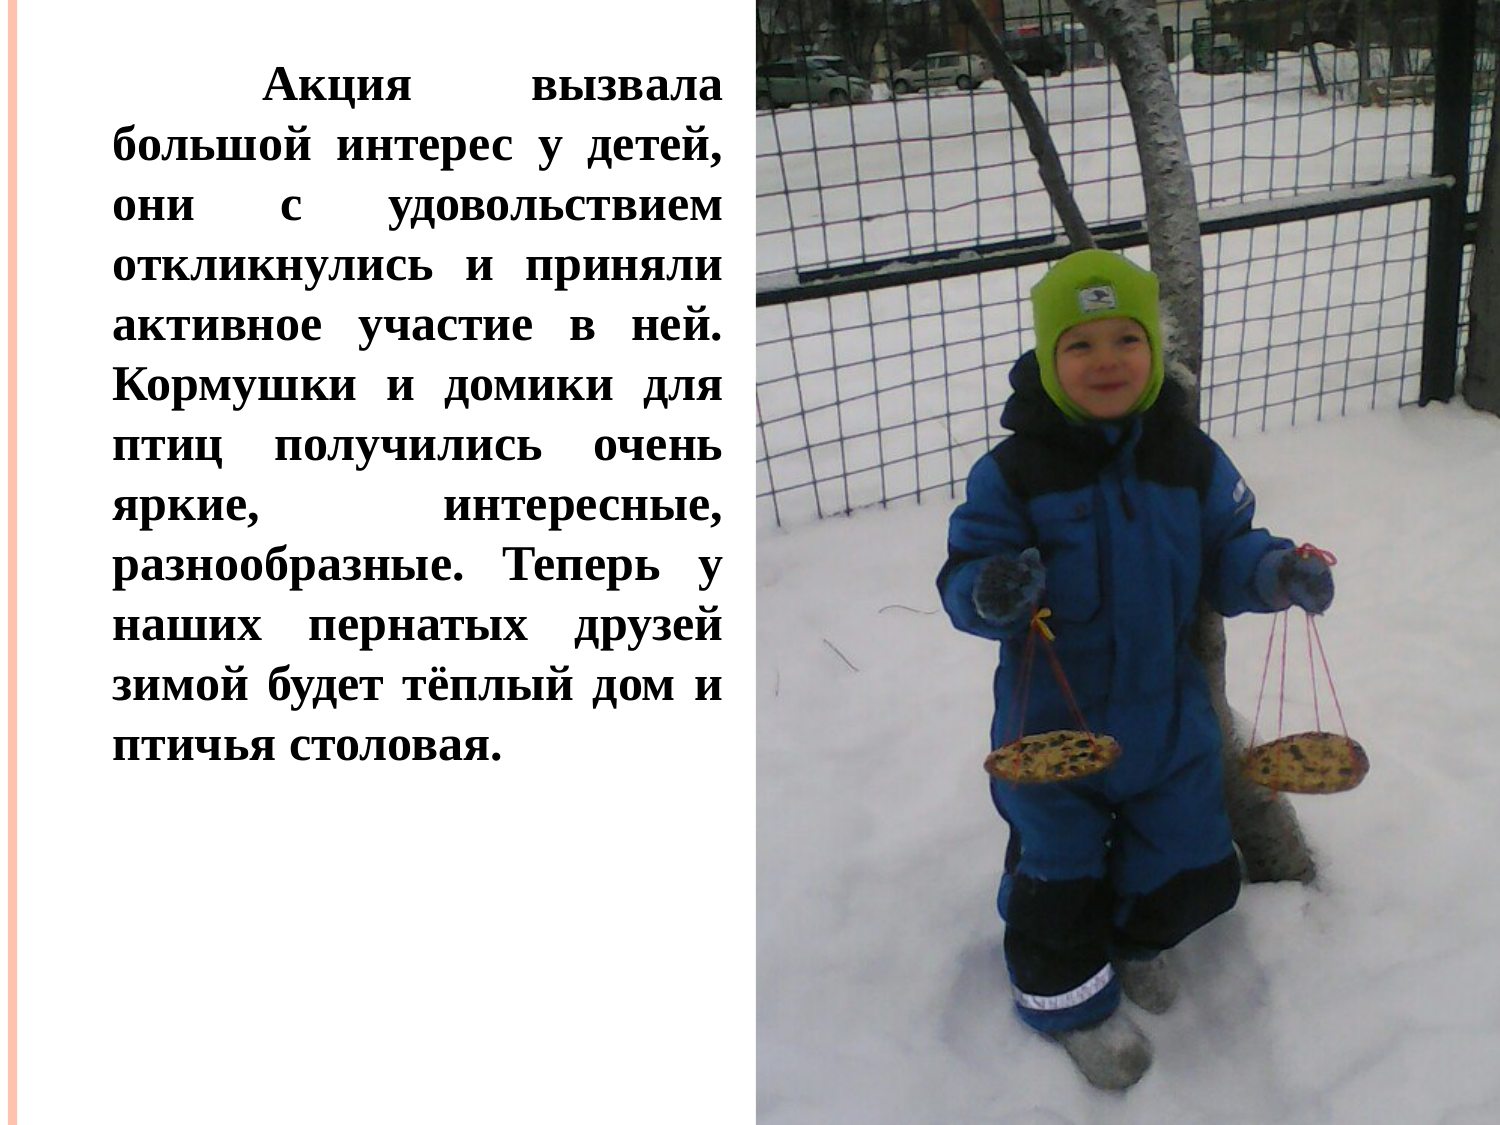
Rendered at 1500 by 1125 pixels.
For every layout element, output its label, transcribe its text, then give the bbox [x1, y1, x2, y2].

picture [755, 0, 1500, 1125]
list Акция вызвала большой интерес у детей, они с удовольствием откликнулись и приняли активное участие в ней. Кормушки и домики для птиц получились очень яркие, интересные, разнообразные. Теперь у наших пернатых друзей зимой будет тёплый дом и птичья столовая. [53, 42, 739, 1062]
